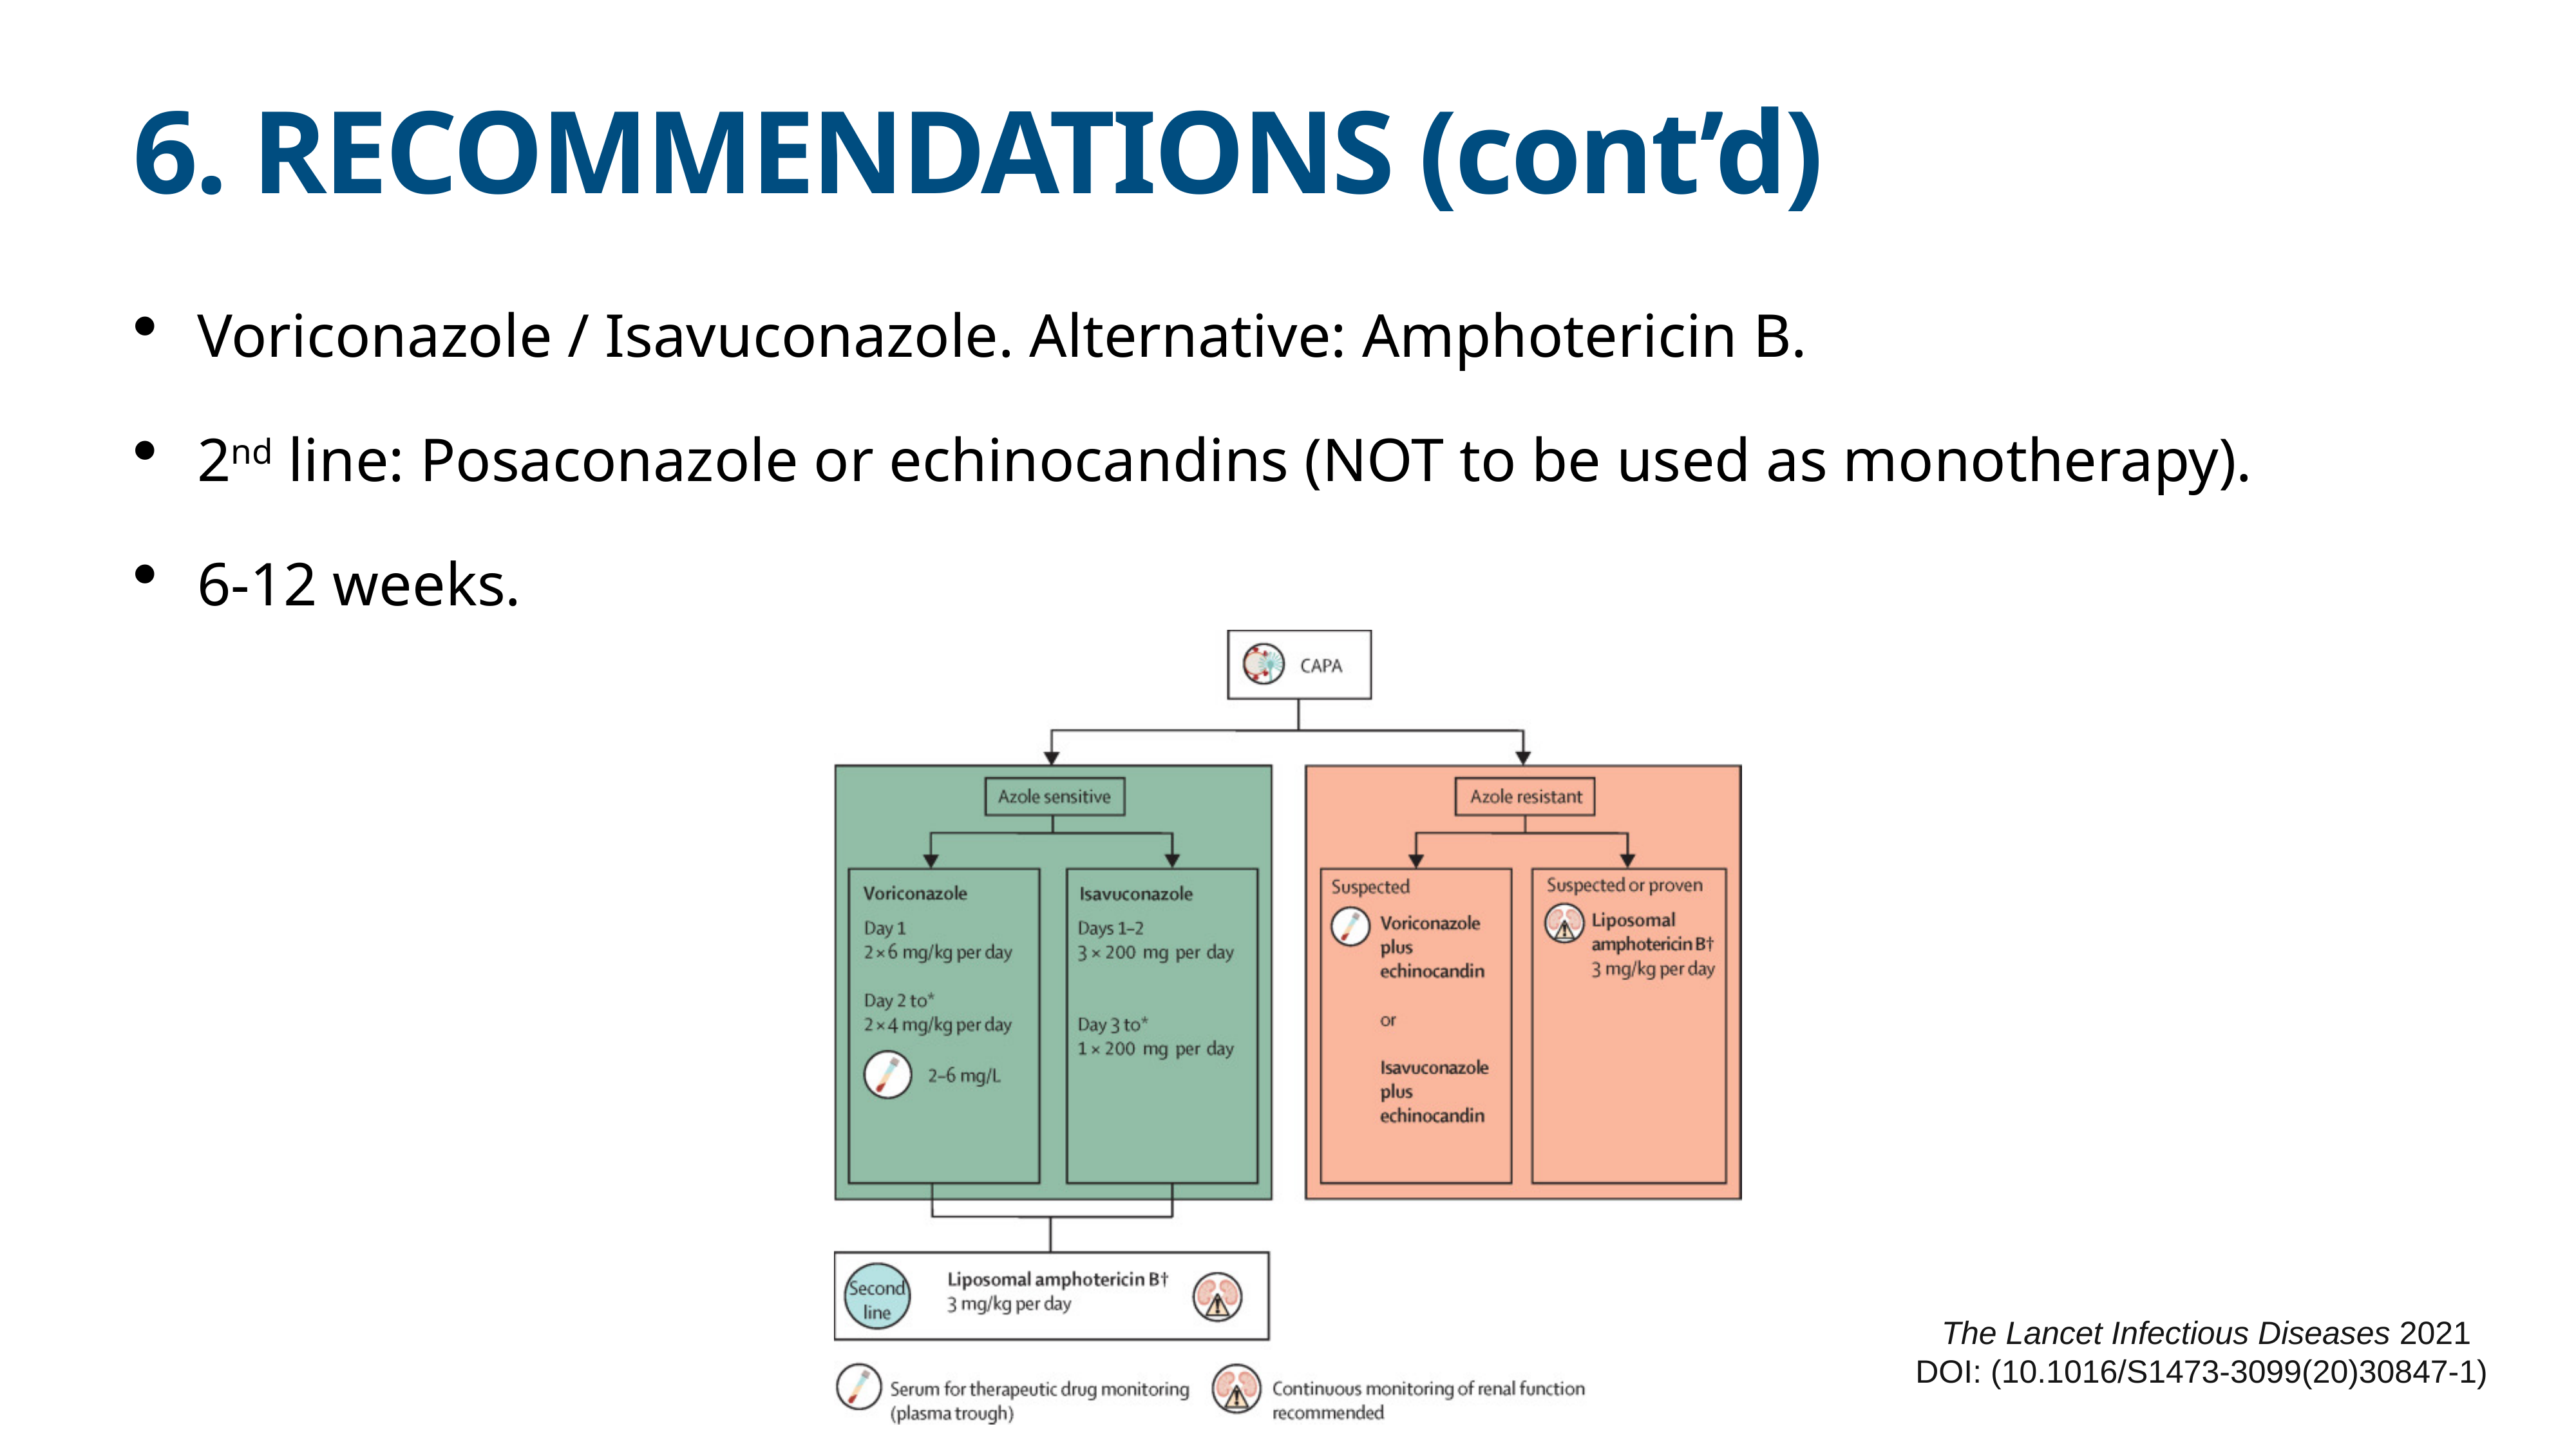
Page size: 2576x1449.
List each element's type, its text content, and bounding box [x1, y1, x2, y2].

list Voriconazole / Isavuconazole. Alternative: Amphotericin B. 2nd line: Posaconazole or echinocandins (NOT to be used as monotherapy). 6-12 weeks. [127, 300, 2449, 1321]
text_box The Lancet Infectious Diseases 2021 DOI: (10.1016/S1473-3099(20)30847-1) [1902, 1307, 2511, 1395]
title 6. RECOMMENDATIONS (cont’d) [127, 100, 2449, 252]
picture [834, 629, 1742, 1425]
